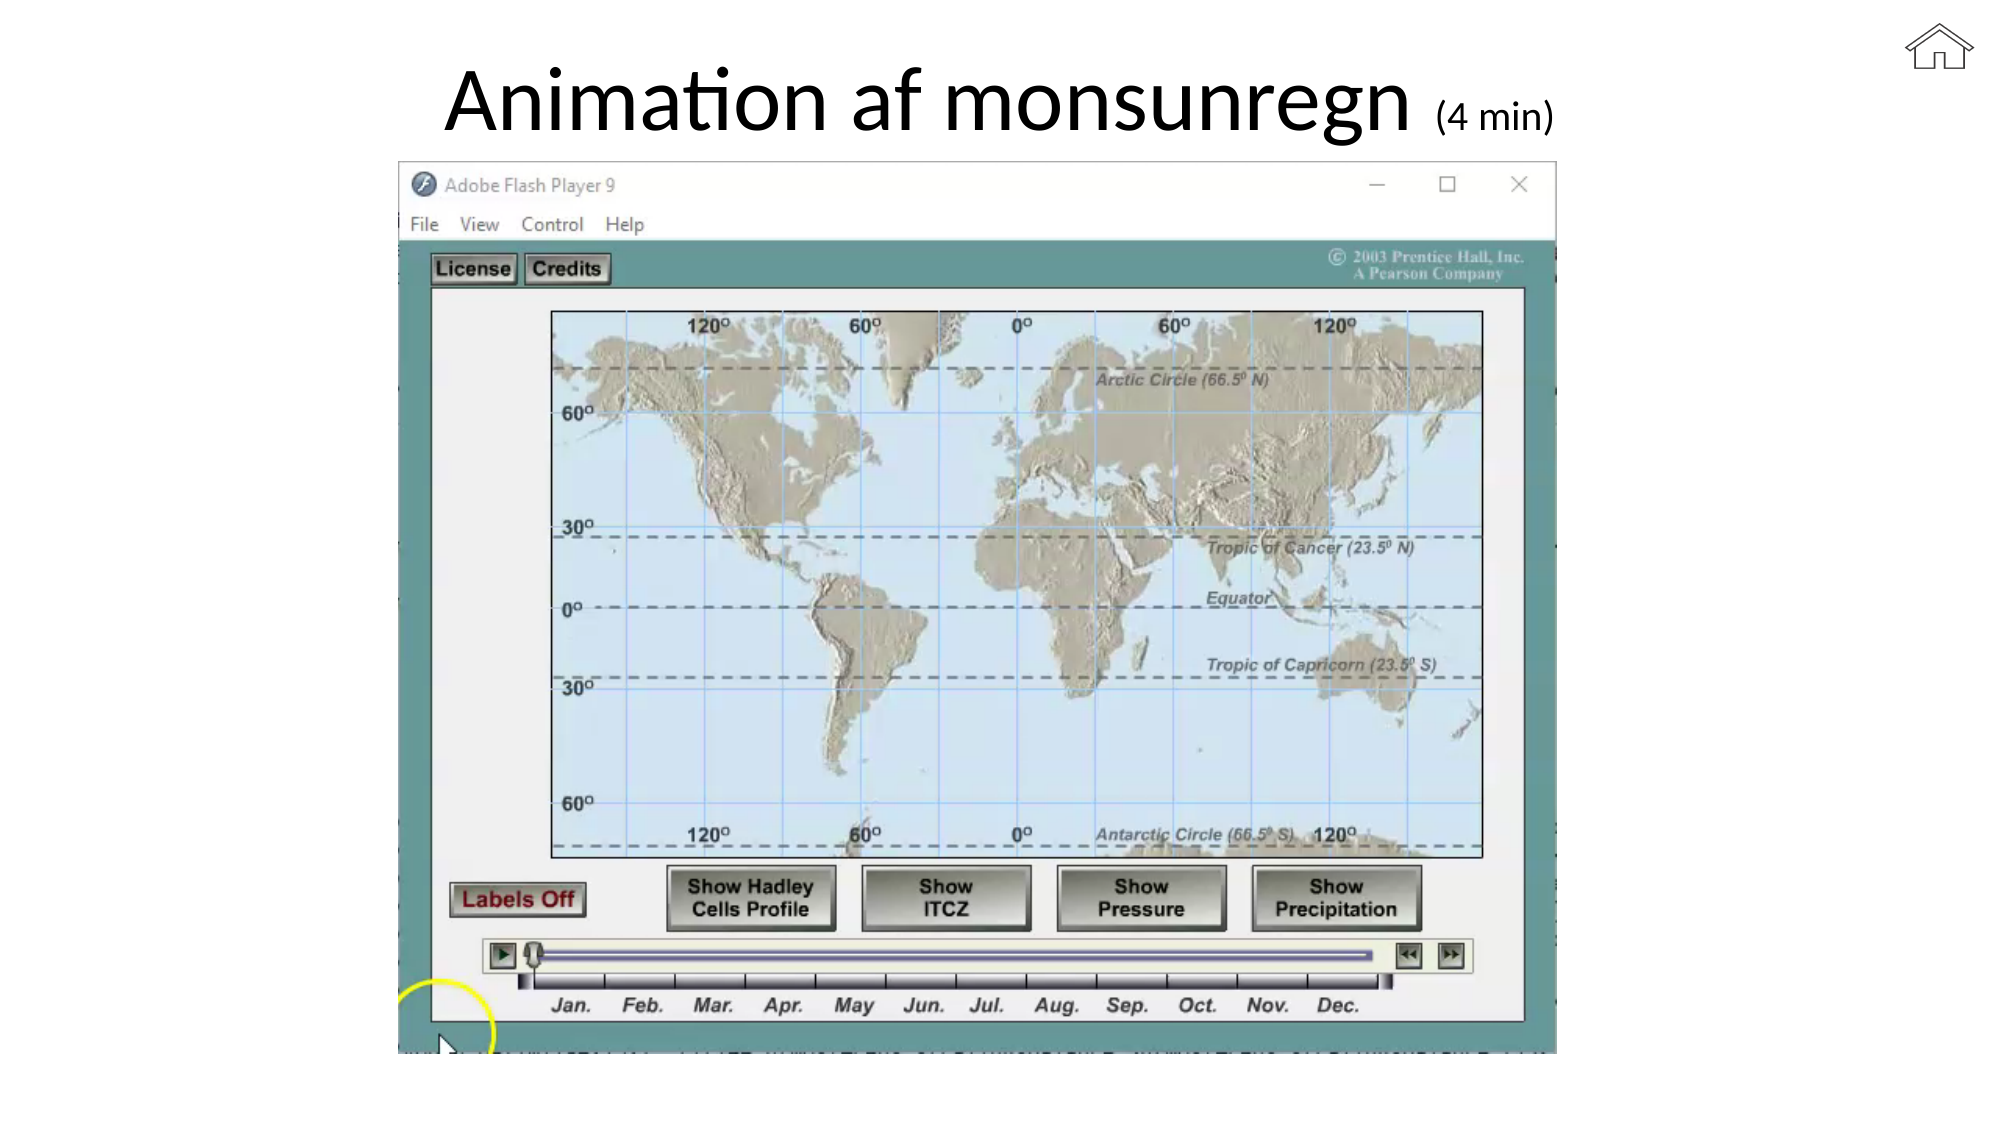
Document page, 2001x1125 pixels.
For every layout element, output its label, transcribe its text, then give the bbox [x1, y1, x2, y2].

picture [1899, 15, 1980, 75]
title Animation af monsunregn (4 min) [324, 0, 1675, 188]
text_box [397, 160, 1558, 1055]
